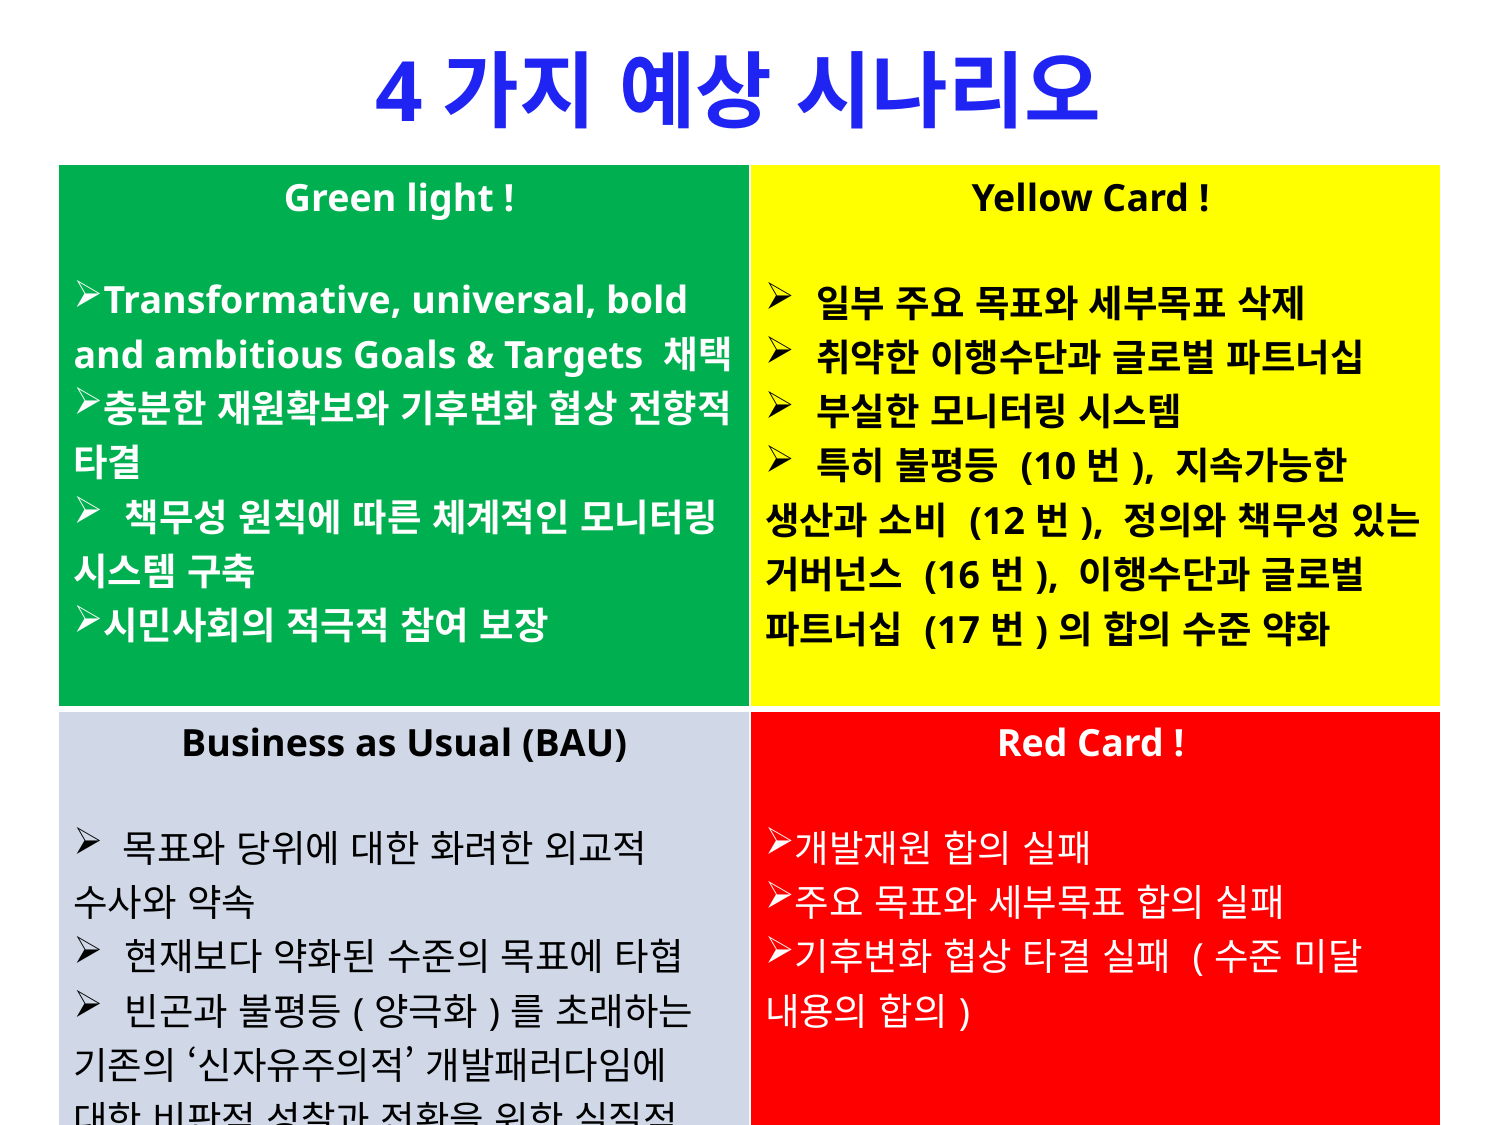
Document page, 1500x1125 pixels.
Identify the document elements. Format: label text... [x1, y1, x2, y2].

table_header Green light ! Transformative, universal, bold and ambitious Goals & Targets 채택 충분한 재원확보와 기후변화 협상 전향적 타결 책무성 원칙에 따른 체계적인 모니터링 시스템 구축 시민사회의 적극적 참여 보장 [59, 165, 749, 706]
table_header Yellow Card ! 일부 주요 목표와 세부목표 삭제 취약한 이행수단과 글로벌 파트너십 부실한 모니터링 시스템 특히 불평등 (10번), 지속가능한 생산과 소비 (12번), 정의와 책무성 있는 거버넌스 (16번), 이행수단과 글로벌 파트너십 (17번)의 합의 수준 약화 [751, 165, 1440, 706]
table_cell Red Card ! 개발재원 합의 실패 주요 목표와 세부목표 합의 실패 기후변화 협상 타결 실패 (수준 미달 내용의 합의) [751, 712, 1440, 1125]
table_cell Business as Usual (BAU) 목표와 당위에 대한 화려한 외교적 수사와 약속 현재보다 약화된 수준의 목표에 타협 빈곤과 불평등(양극화)를 초래하는 기존의 ‘신자유주의적’ 개발패러다임에 대한 비판적 성찰과 전환을 위한 실질적 목표와 정책 및 이행수단의 부재. [59, 712, 749, 1125]
title 4가지 예상 시나리오 [75, 23, 1425, 153]
